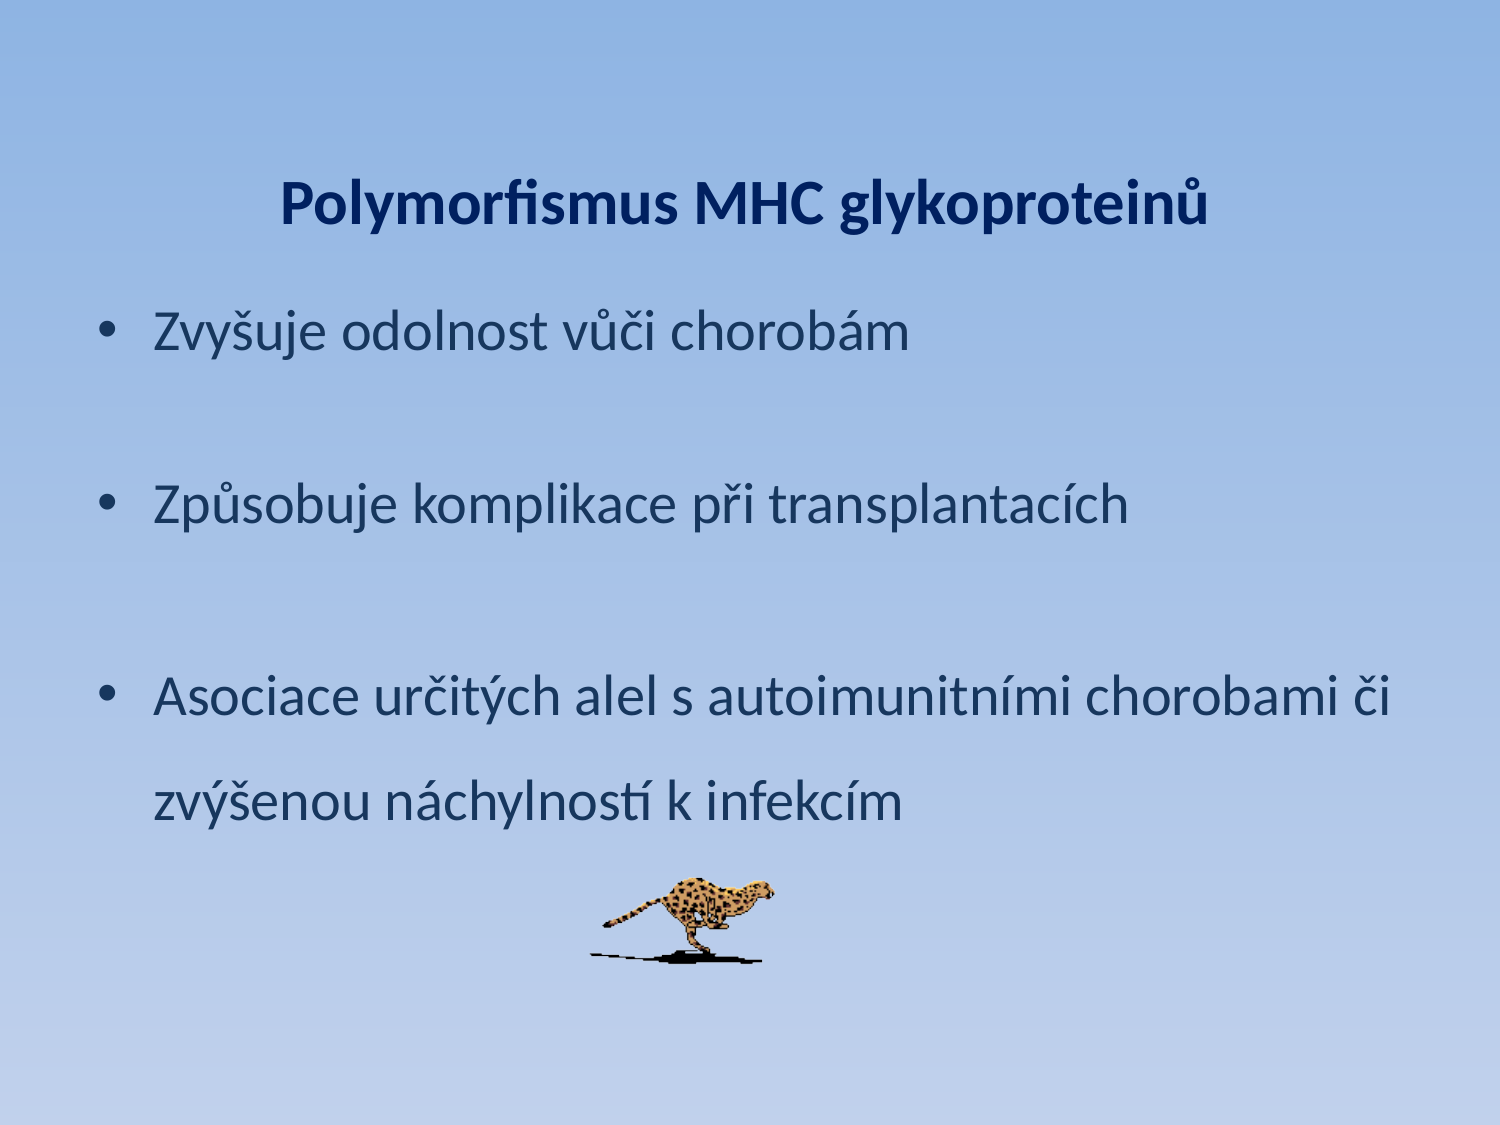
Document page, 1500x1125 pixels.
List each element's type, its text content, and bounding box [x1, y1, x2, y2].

list Zvyšuje odolnost vůči chorobám Způsobuje komplikace při transplantacích Asociace určitých alel s autoimunitními chorobami či zvýšenou náchylností k infekcím [82, 292, 1432, 1043]
picture [585, 866, 794, 966]
title Polymorfismus MHC glykoproteinů [70, 152, 1421, 315]
